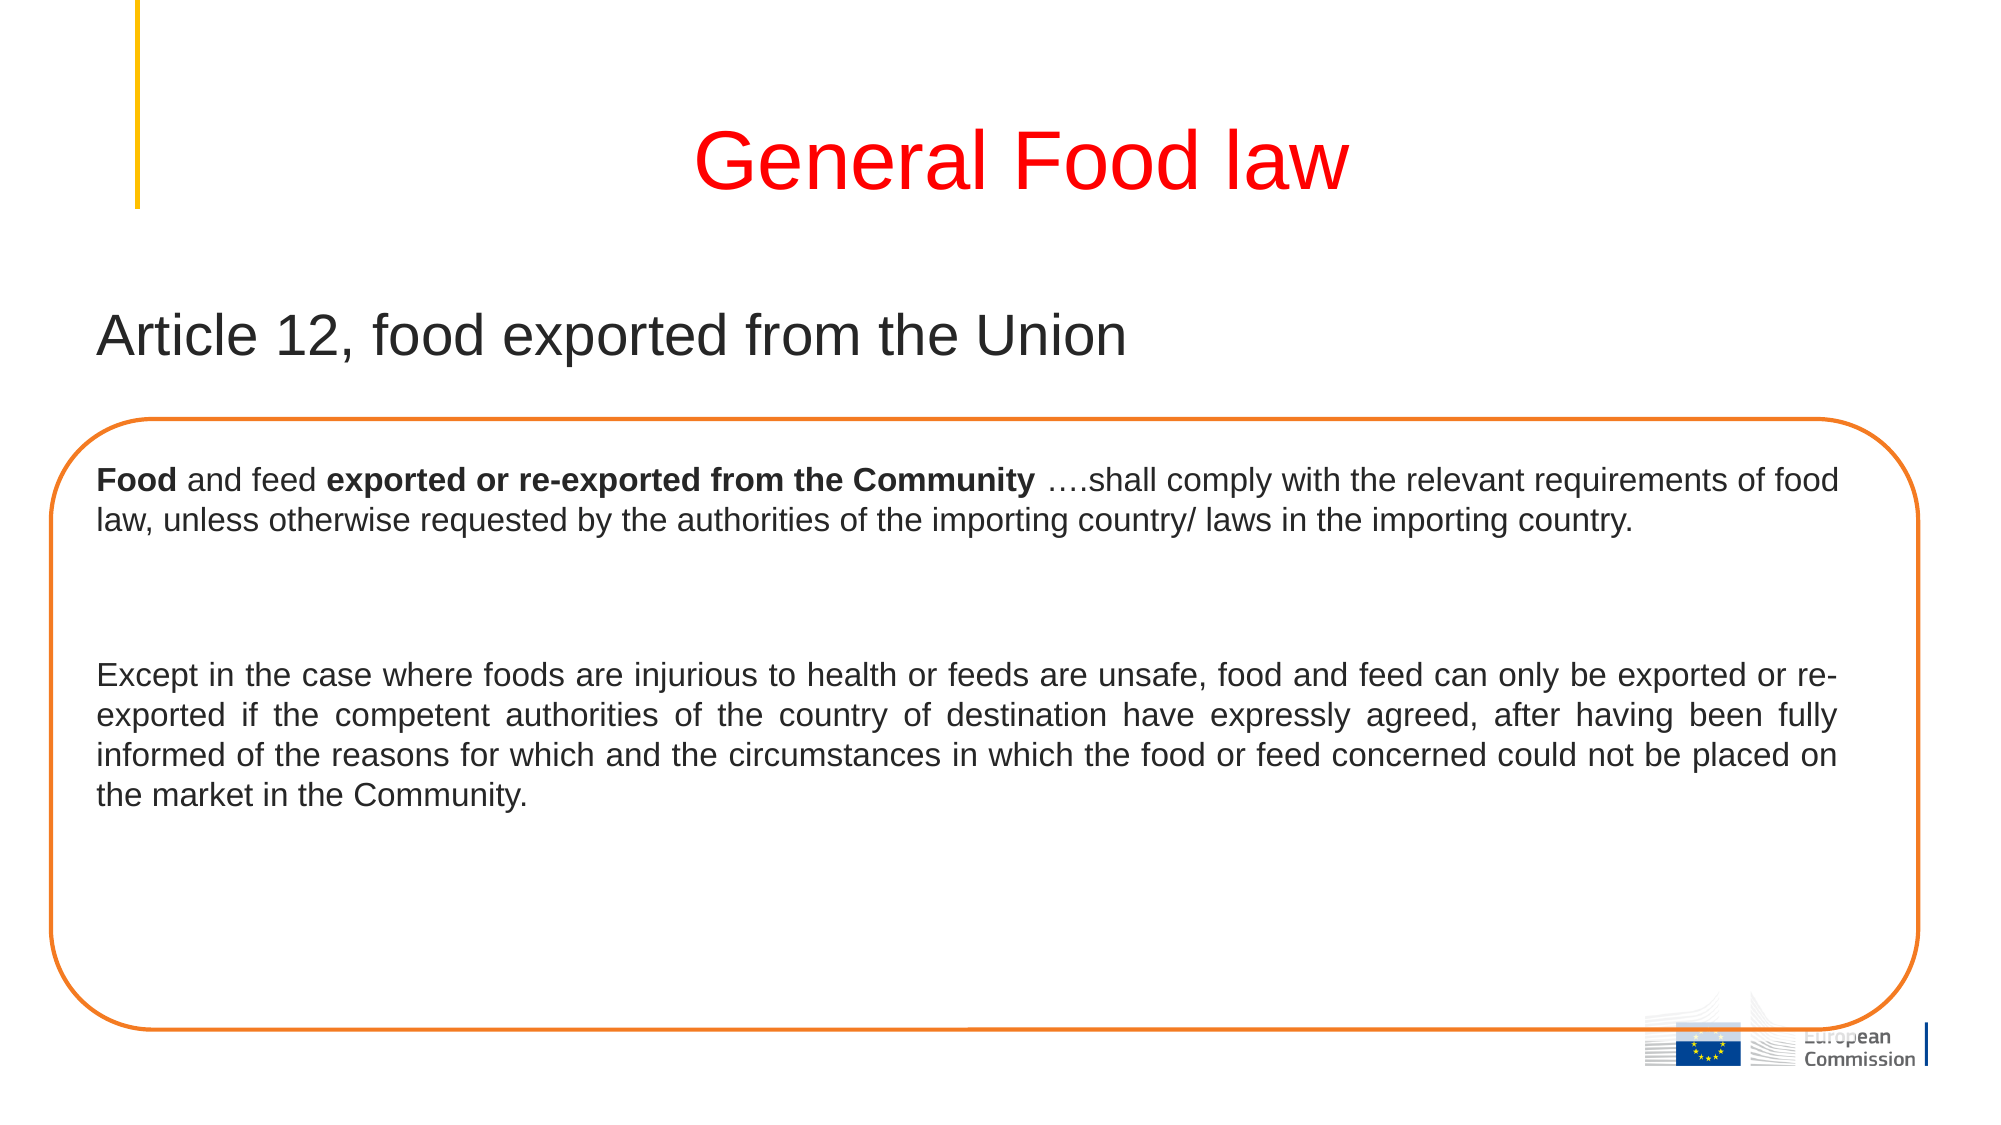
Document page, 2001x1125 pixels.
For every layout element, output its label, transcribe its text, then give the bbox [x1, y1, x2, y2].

text_box [50, 418, 1919, 1031]
text_box Food and feed exported or re-exported from the Community ….shall comply with the relevant requirements of food law, unless otherwise requested by the authorities of the importing country/ laws in the importing country. Except in the case where foods are injurious to health or feeds are unsafe, food and feed can only be exported or re-exported if the competent authorities of the country of destination have expressly agreed, after having been fully informed of the reasons for which and the circumstances in which the food or feed concerned could not be placed on the market in the Community. [81, 1002, 1856, 1042]
text_box Article 12, food exported from the Union [81, 280, 1156, 368]
title General Food law [159, 79, 1885, 208]
picture [1645, 991, 1928, 1066]
